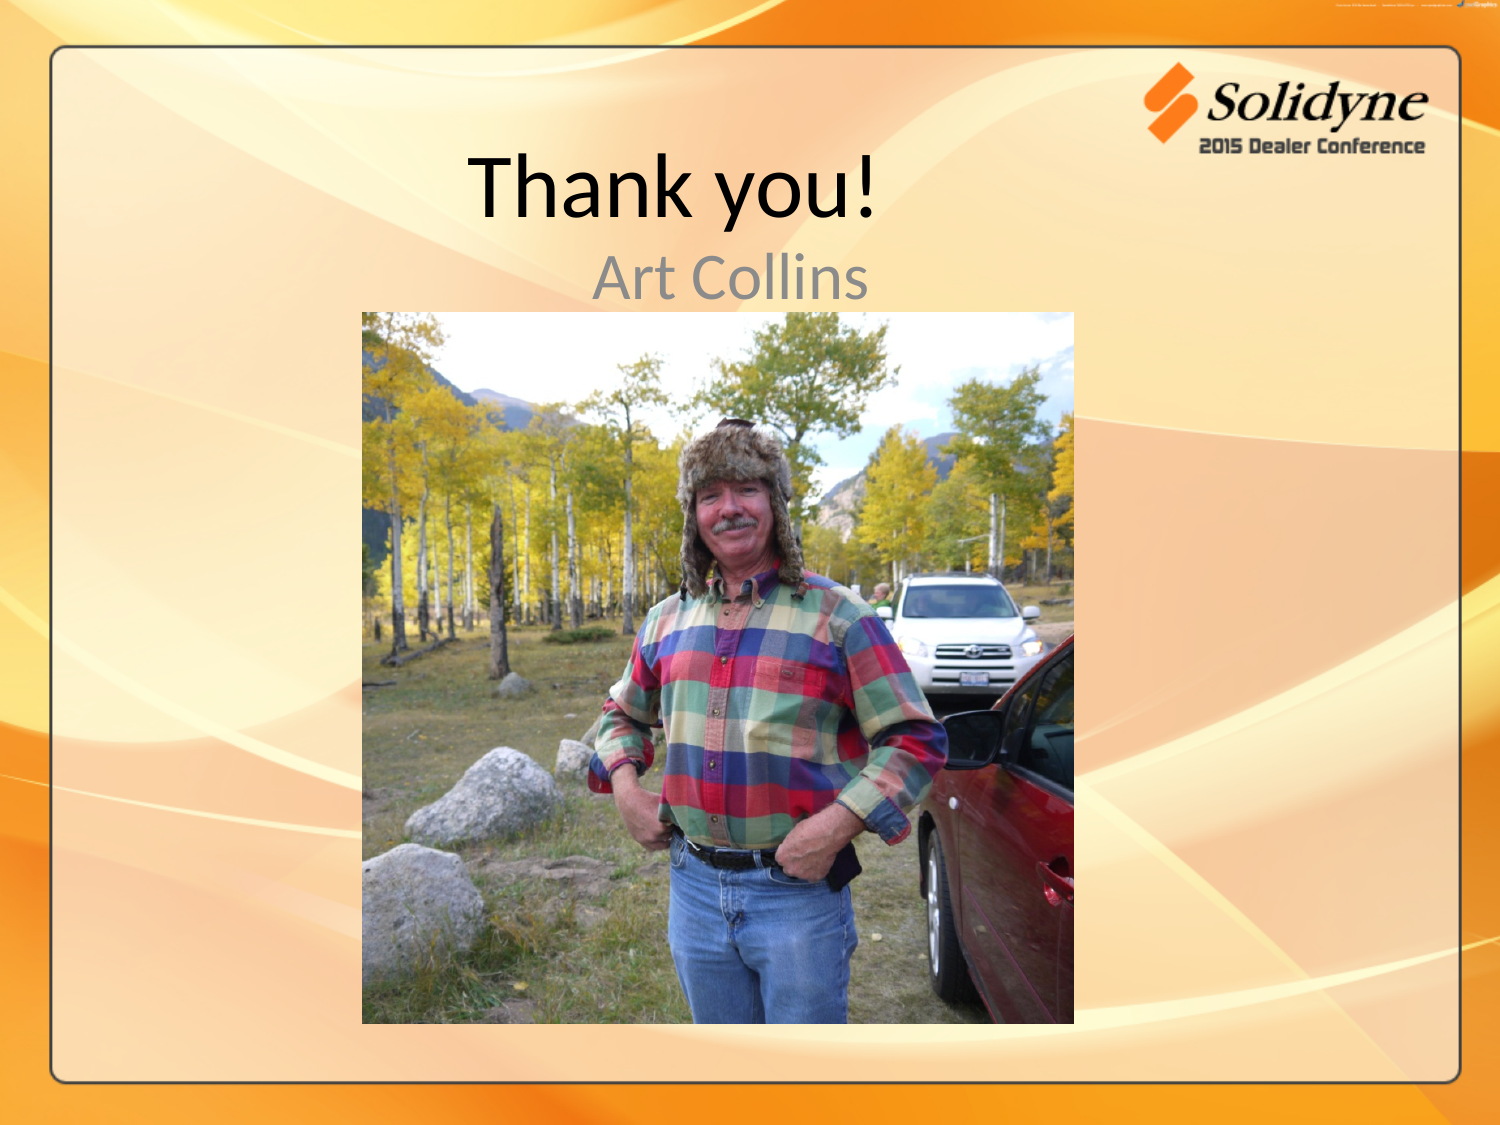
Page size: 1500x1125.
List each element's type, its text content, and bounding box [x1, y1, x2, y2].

title Thank you! [62, 87, 1288, 276]
subtitle Art Collins [249, 224, 1213, 338]
picture [0, 0, 1500, 1125]
